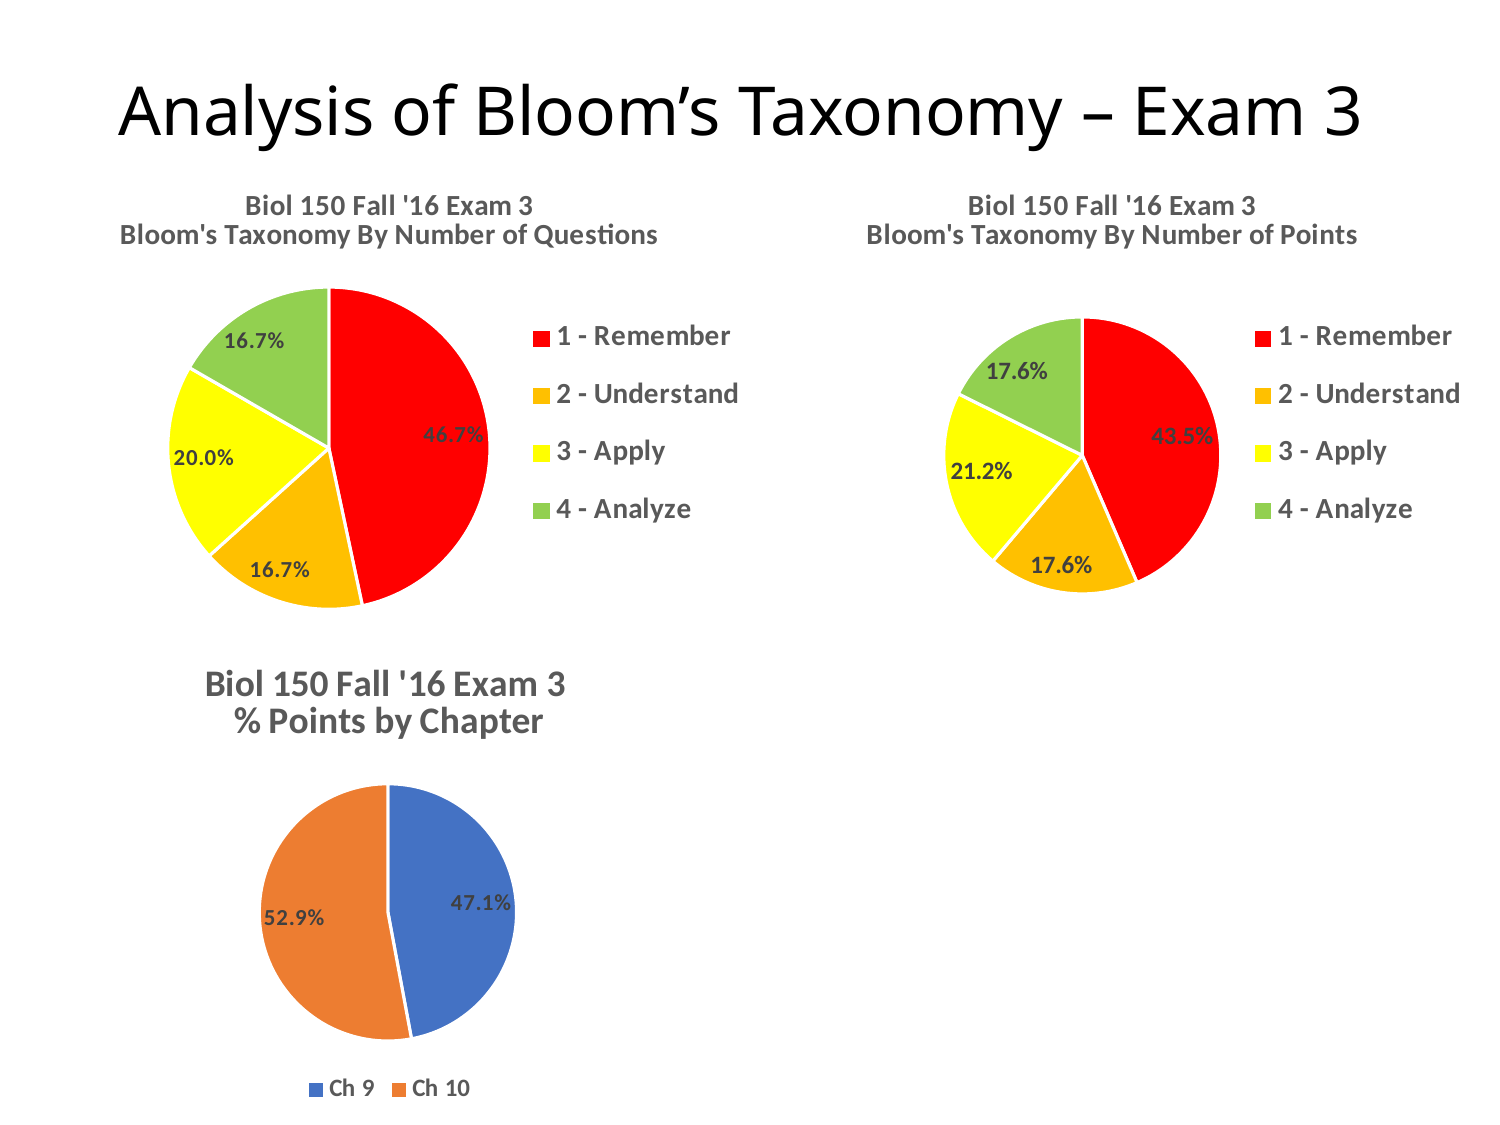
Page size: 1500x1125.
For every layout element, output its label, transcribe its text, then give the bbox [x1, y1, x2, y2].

title Analysis of Bloom’s Taxonomy – Exam 3 [103, 59, 1397, 166]
chart [26, 166, 1473, 1109]
